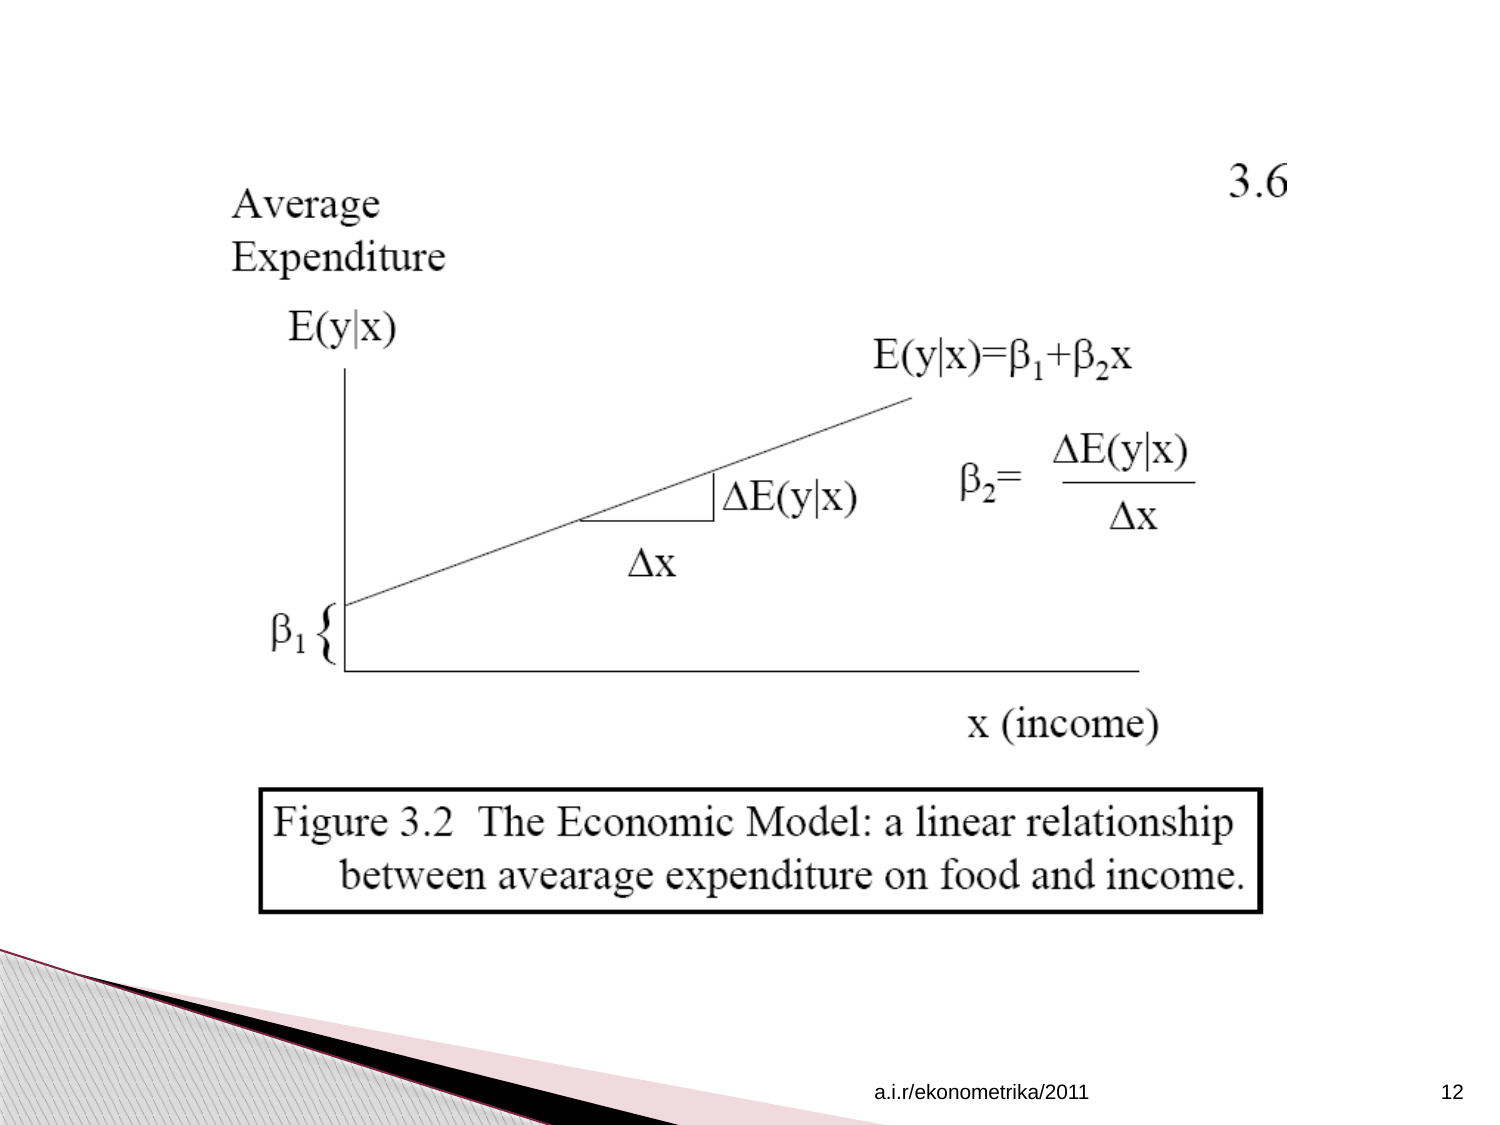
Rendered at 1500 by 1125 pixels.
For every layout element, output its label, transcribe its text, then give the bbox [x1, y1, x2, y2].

slide_number 12 [1418, 1051, 1479, 1112]
picture [212, 159, 1287, 966]
footer a.i.r/ekonometrika/2011 [718, 1051, 1105, 1112]
